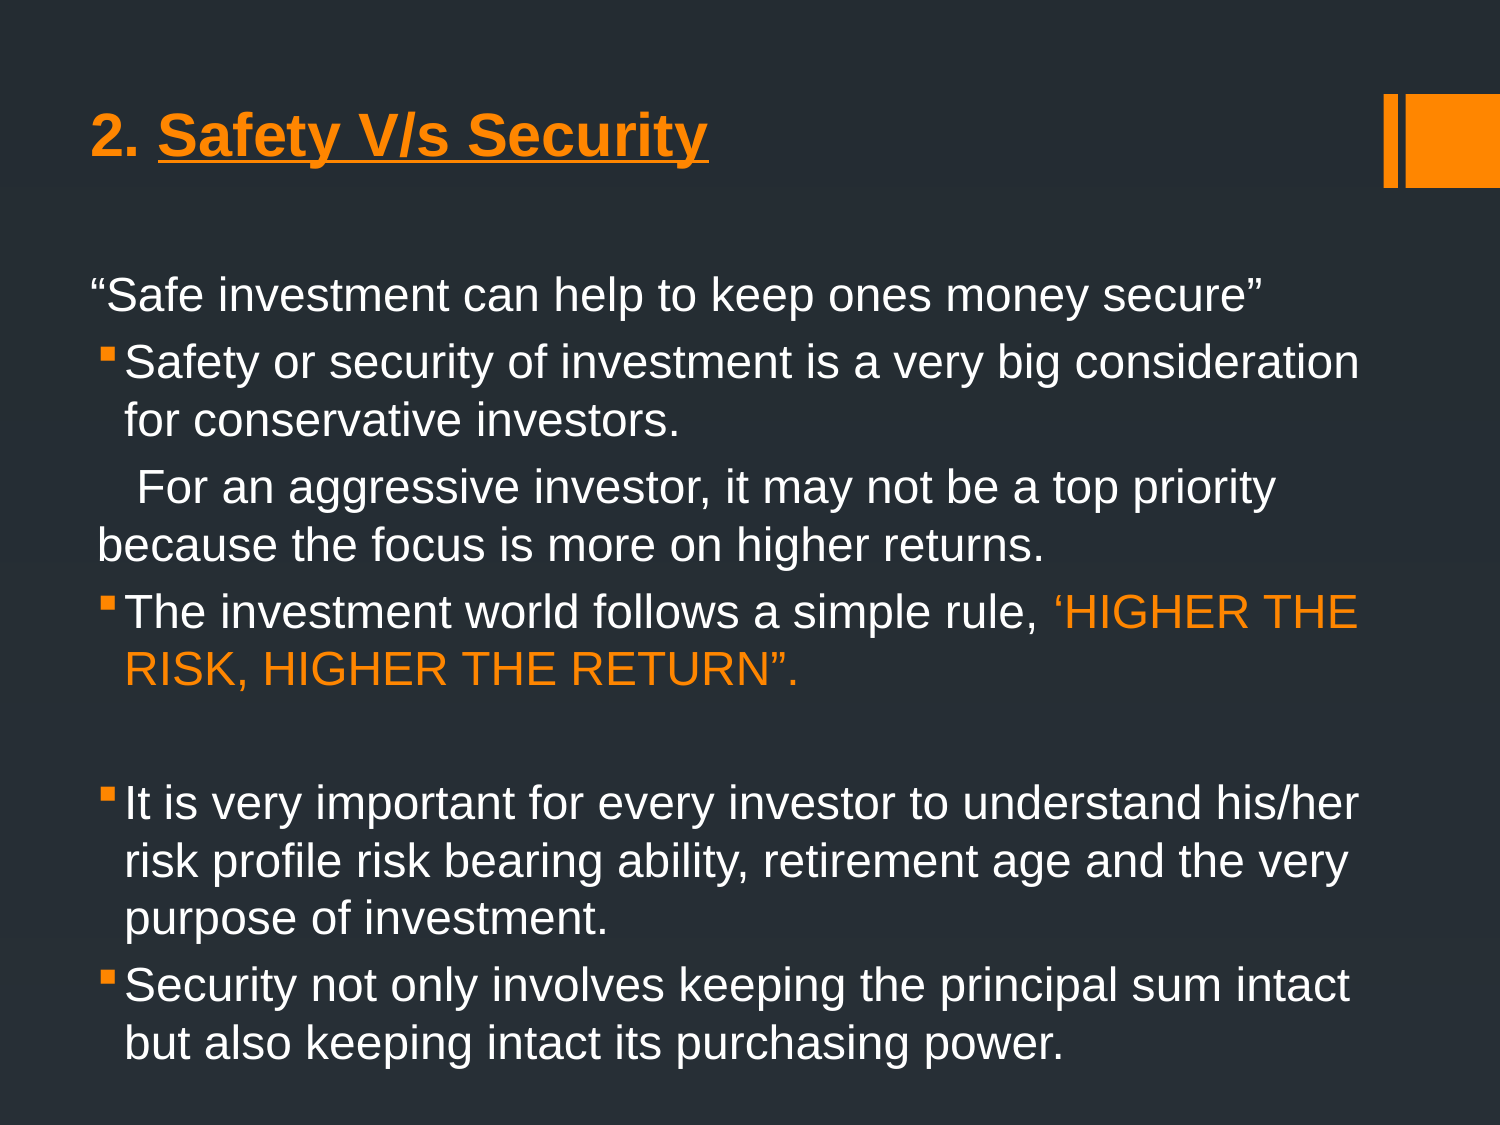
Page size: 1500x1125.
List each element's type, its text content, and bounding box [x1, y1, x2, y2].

list 2. Safety V/s Security “Safe investment can help to keep ones money secure” Safety or security of investment is a very big consideration for conservative investors. For an aggressive investor, it may not be a top priority because the focus is more on higher returns. The investment world follows a simple rule, ‘HIGHER THE RISK, HIGHER THE RETURN”. It is very important for every investor to understand his/her risk profile risk bearing ability, retirement age and the very purpose of investment. Security not only involves keeping the principal sum intact but also keeping intact its purchasing power. [75, 87, 1425, 1088]
